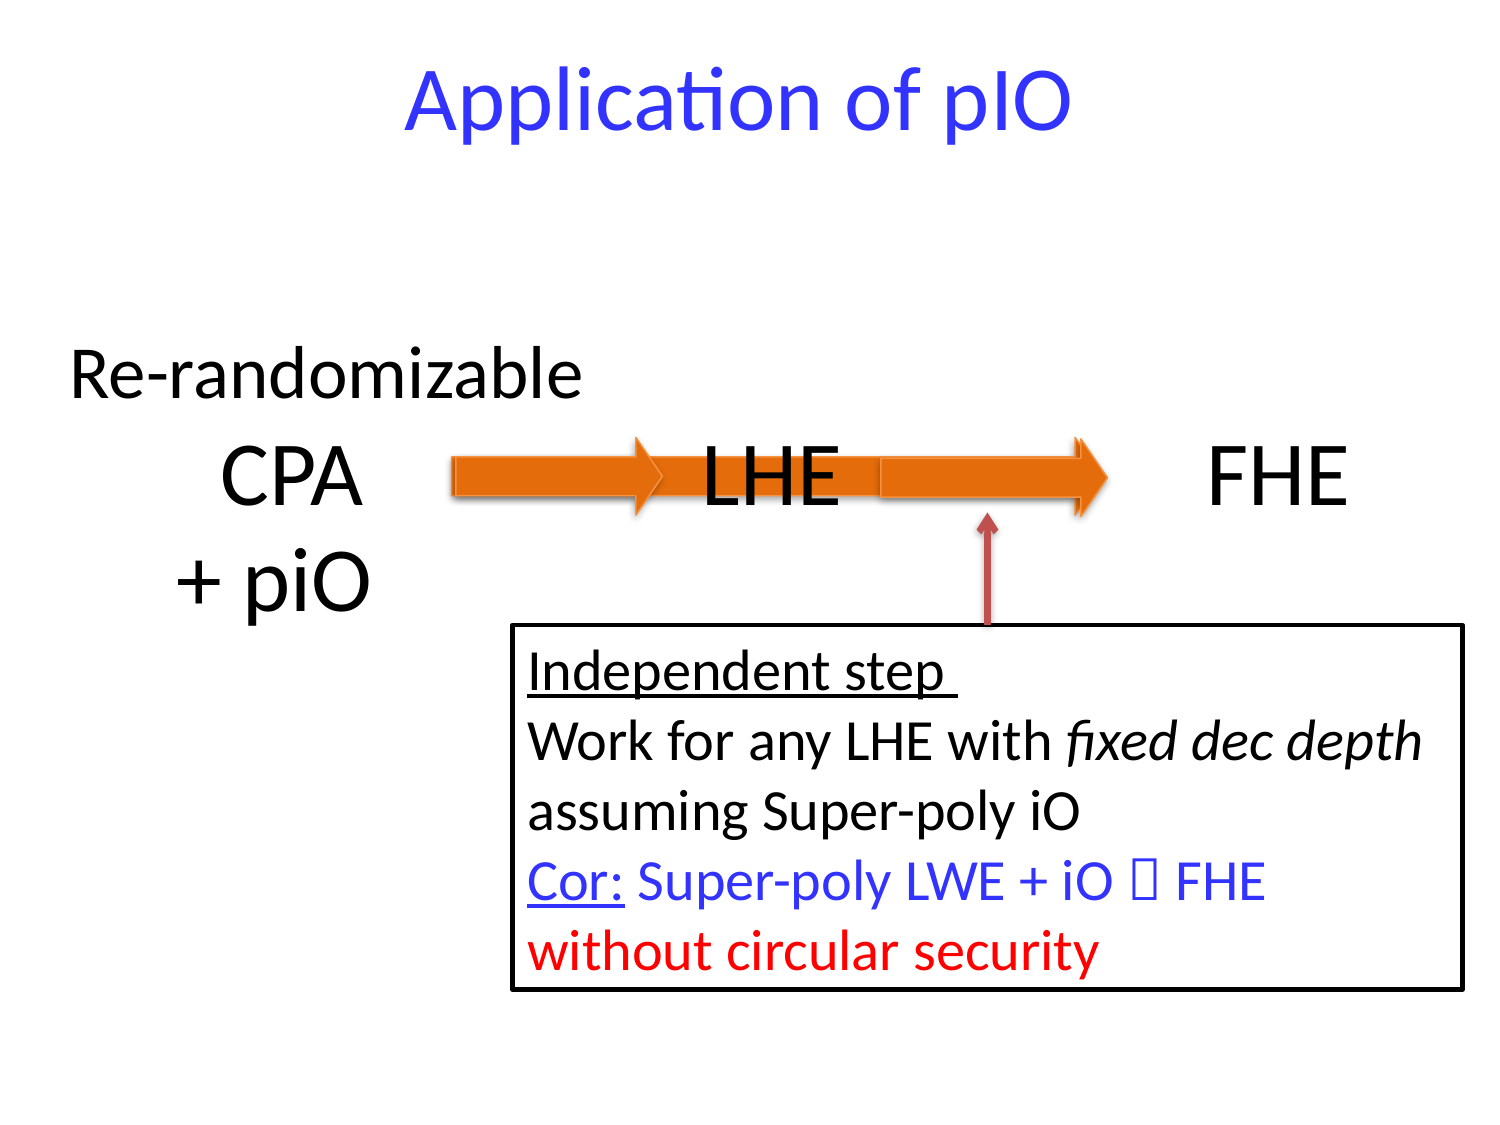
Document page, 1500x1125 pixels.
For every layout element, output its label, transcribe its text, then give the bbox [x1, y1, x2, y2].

text_box + piO [161, 512, 388, 638]
text_box [455, 436, 664, 516]
text_box Re-randomizable [0, 275, 702, 463]
text_box Independent step Work for any LHE with fixed dec depth assuming Super-poly iO Cor: Super-poly LWE + iO  FHE without circular security [510, 623, 1465, 992]
text_box [1074, 436, 1079, 455]
text_box Application of pIO [74, 0, 1425, 188]
text_box CPA [51, 463, 489, 563]
text_box [880, 438, 1109, 518]
text_box LHE [489, 375, 1065, 563]
text_box FHE [1065, 375, 1500, 563]
